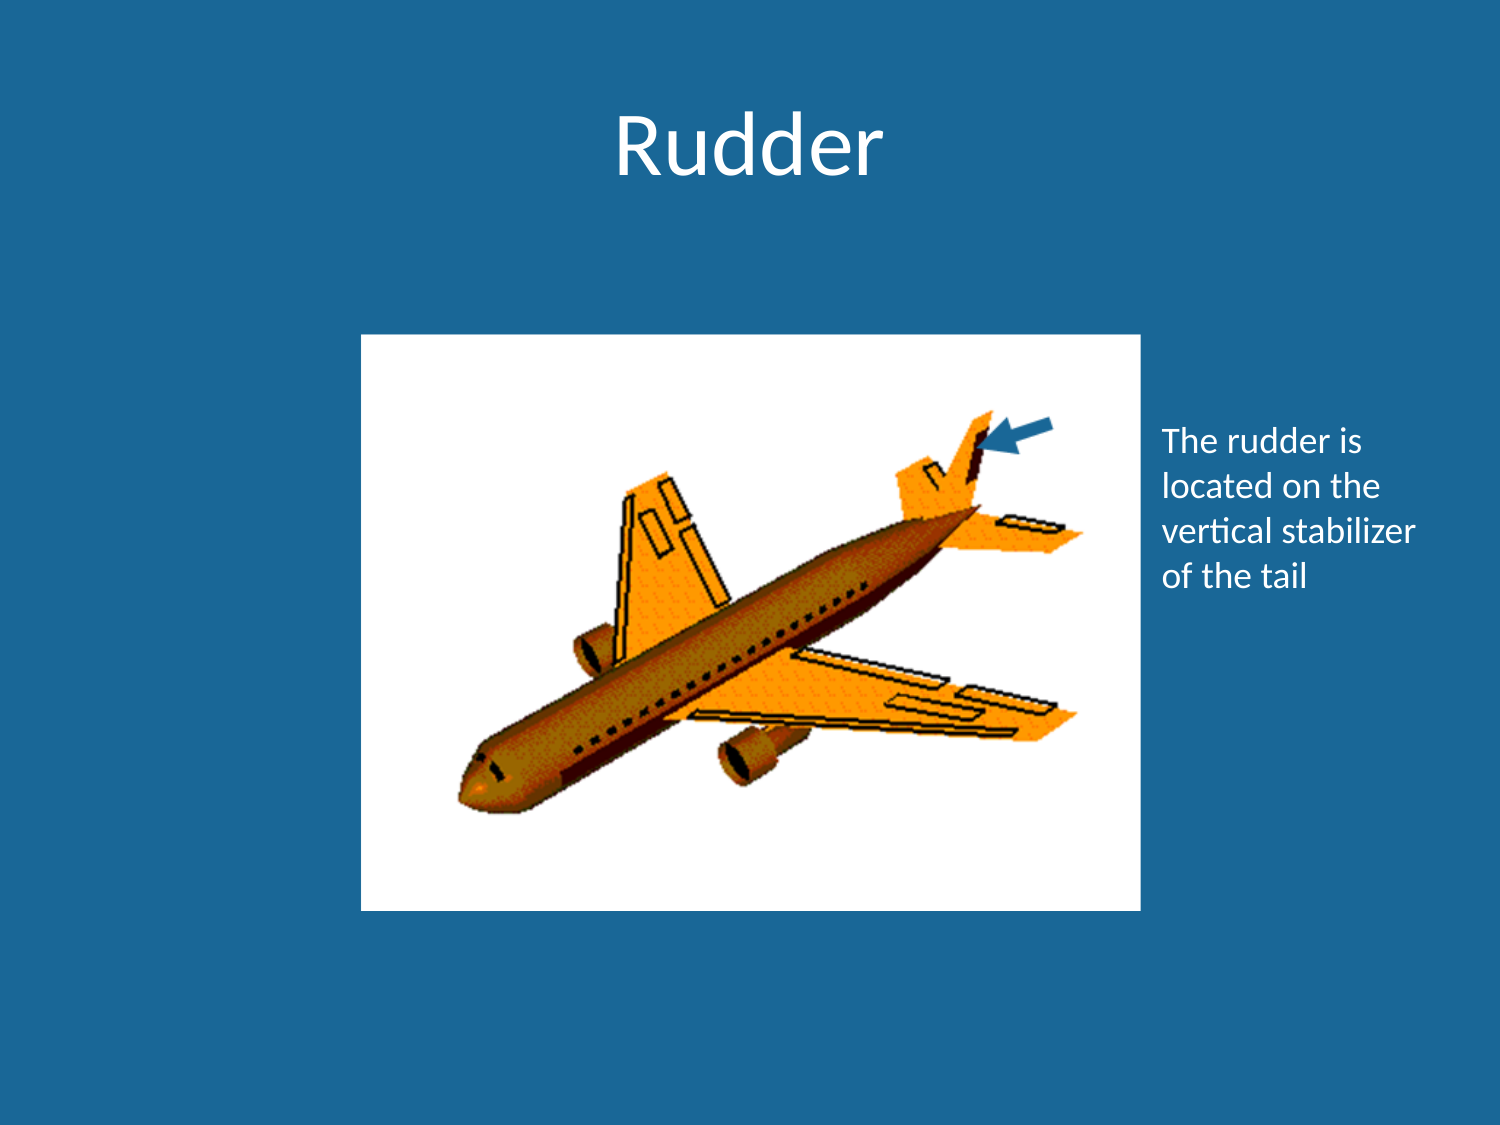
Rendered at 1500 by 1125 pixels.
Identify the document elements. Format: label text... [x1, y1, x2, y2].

text_box The rudder is located on the vertical stabilizer of the tail [1146, 409, 1482, 604]
title Rudder [75, 45, 1425, 233]
picture [360, 333, 1141, 912]
